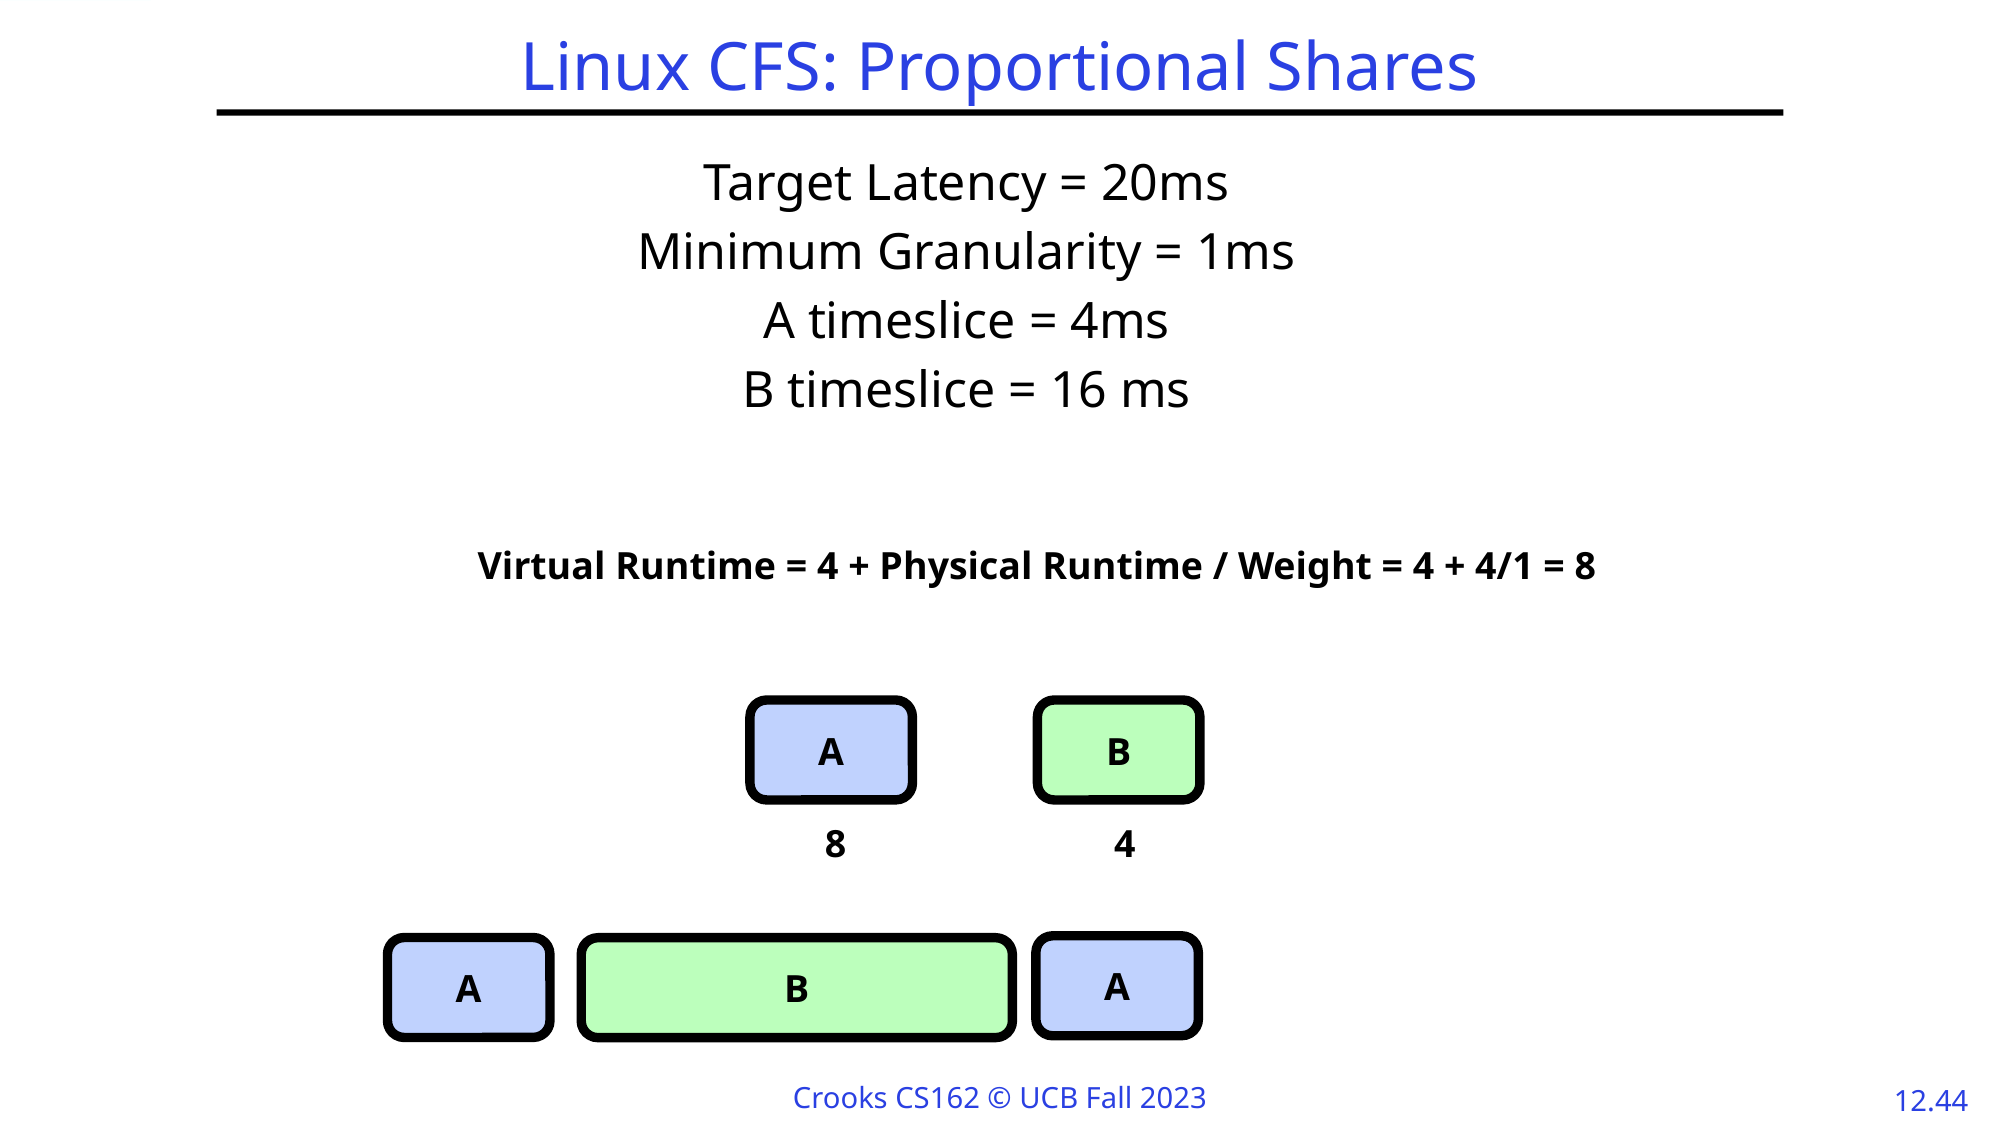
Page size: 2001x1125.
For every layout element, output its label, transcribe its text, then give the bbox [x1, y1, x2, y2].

text_box A [749, 699, 913, 800]
text_box 8 [799, 812, 871, 873]
list Target Latency = 20ms Minimum Granularity = 1ms A timeslice = 4ms B timeslice = 16 ms [99, 149, 1834, 500]
title Linux CFS: Proportional Shares [216, 24, 1784, 113]
text_box B [581, 937, 1013, 1038]
text_box A [387, 937, 550, 1038]
text_box 4 [1049, 812, 1200, 873]
text_box B [1037, 699, 1200, 800]
text_box A [1035, 935, 1199, 1036]
text_box Virtual Runtime = 4 + Physical Runtime / Weight = 4 + 4/1 = 8 [87, 535, 1913, 595]
